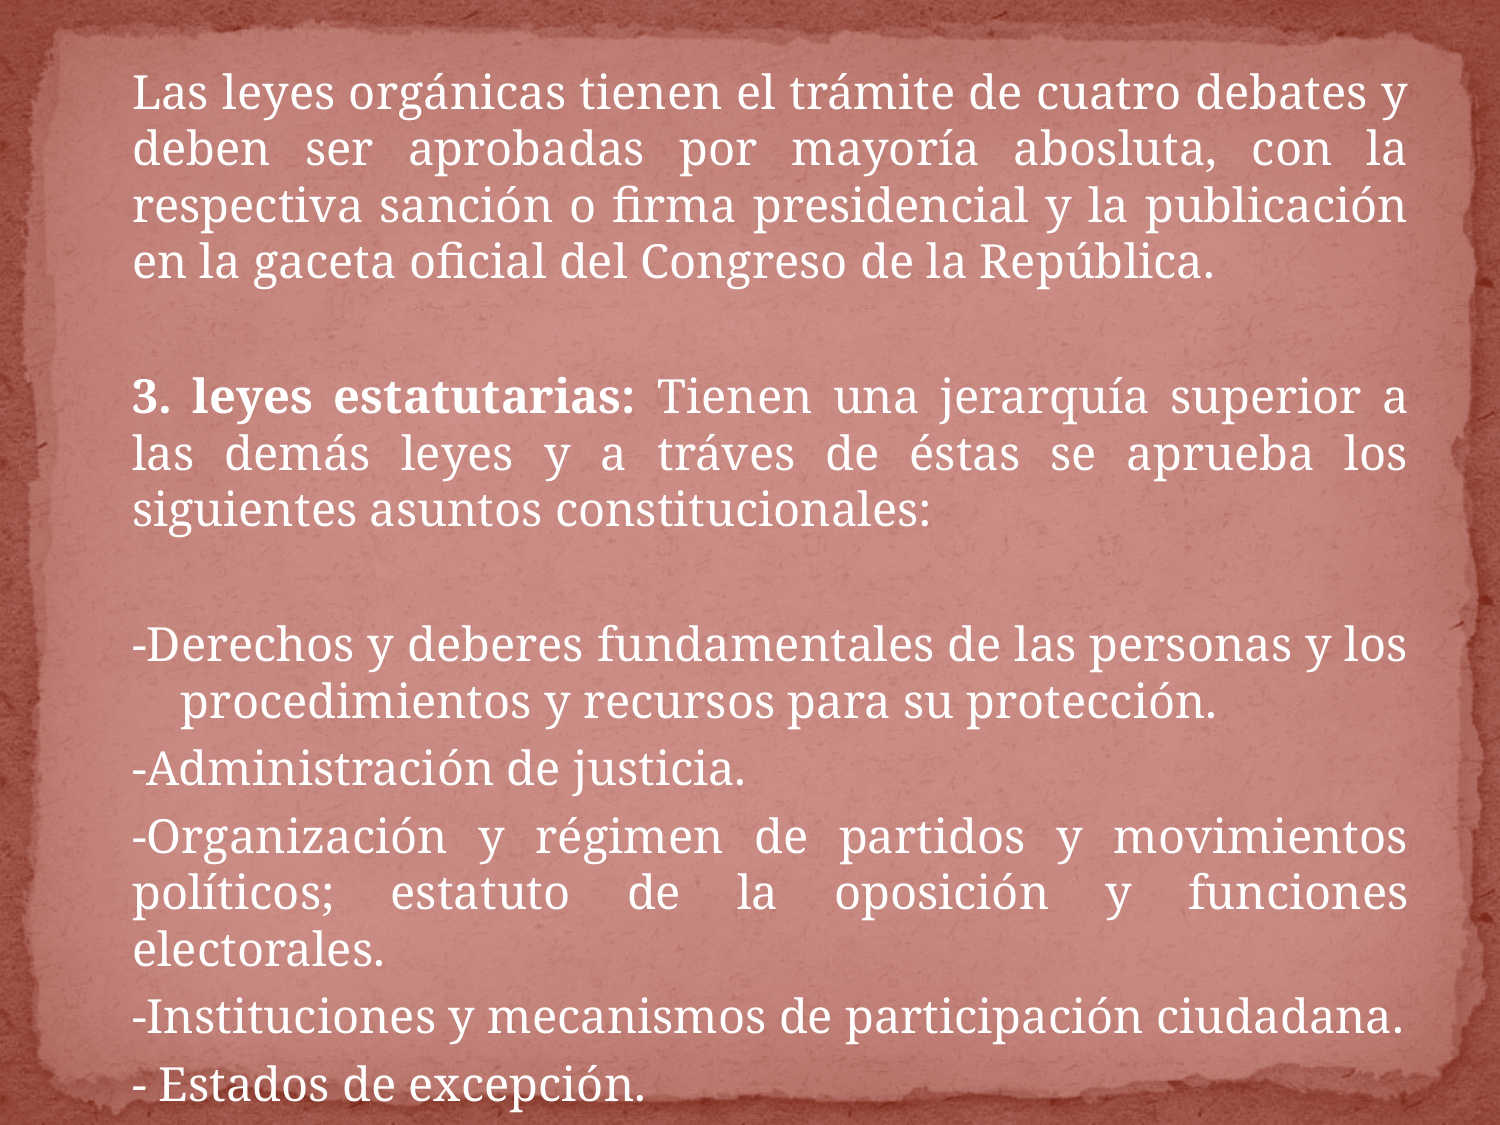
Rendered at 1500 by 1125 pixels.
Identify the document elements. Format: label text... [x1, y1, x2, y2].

list Las leyes orgánicas tienen el trámite de cuatro debates y deben ser aprobadas por mayoría abosluta, con la respectiva sanción o firma presidencial y la publicación en la gaceta oficial del Congreso de la República. 3. leyes estatutarias: Tienen una jerarquía superior a las demás leyes y a tráves de éstas se aprueba los siguientes asuntos constitucionales: -Derechos y deberes fundamentales de las personas y los procedimientos y recursos para su protección. -Administración de justicia. -Organización y régimen de partidos y movimientos políticos; estatuto de la oposición y funciones electorales. -Instituciones y mecanismos de participación ciudadana. - Estados de excepción. [75, 54, 1425, 1125]
